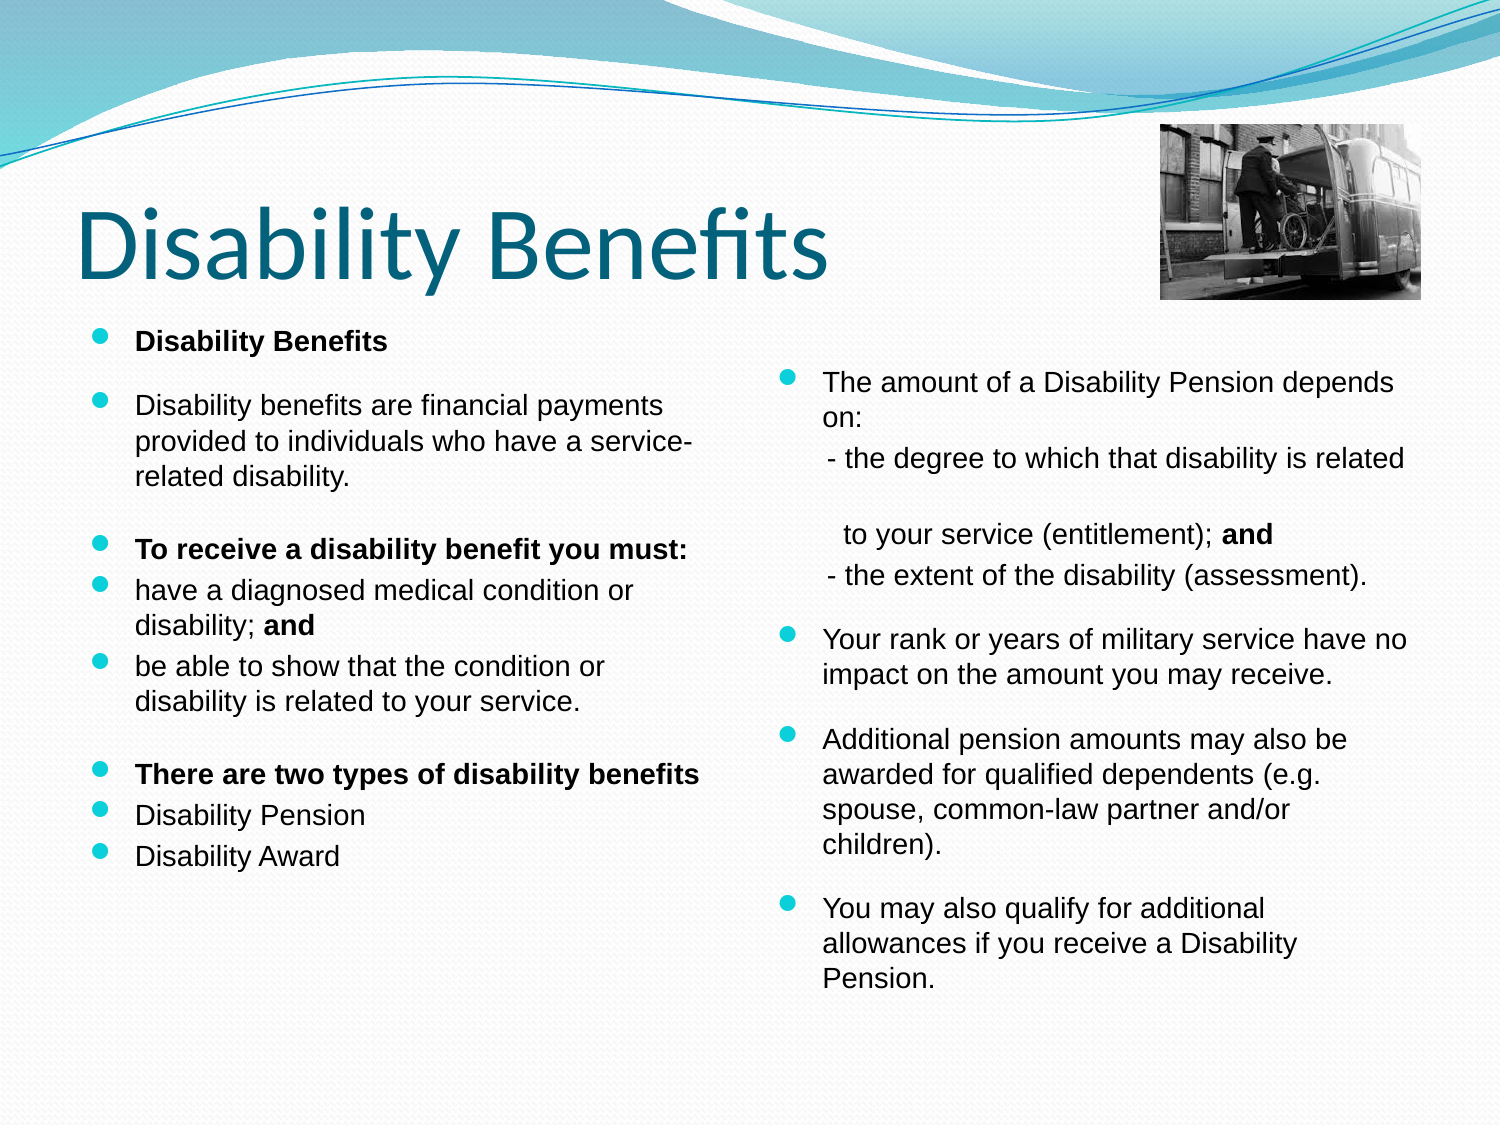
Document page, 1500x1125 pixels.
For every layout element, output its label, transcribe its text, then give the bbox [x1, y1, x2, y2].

list The amount of a Disability Pension depends on: - the degree to which that disability is related to your service (entitlement); and - the extent of the disability (assessment). Your rank or years of military service have no impact on the amount you may receive. Additional pension amounts may also be awarded for qualified dependents (e.g. spouse, common-law partner and/or children). You may also qualify for additional allowances if you receive a Disability Pension. [762, 314, 1425, 1043]
title Contact Information [1152, 126, 1159, 300]
list Disability Benefits Disability benefits are financial payments provided to individuals who have a service-related disability. To receive a disability benefit you must: have a diagnosed medical condition or disability; and be able to show that the condition or disability is related to your service. There are two types of disability benefits Disability Pension Disability Award [75, 314, 738, 1043]
title Disability Benefits [75, 115, 1425, 300]
picture [1159, 124, 1421, 301]
